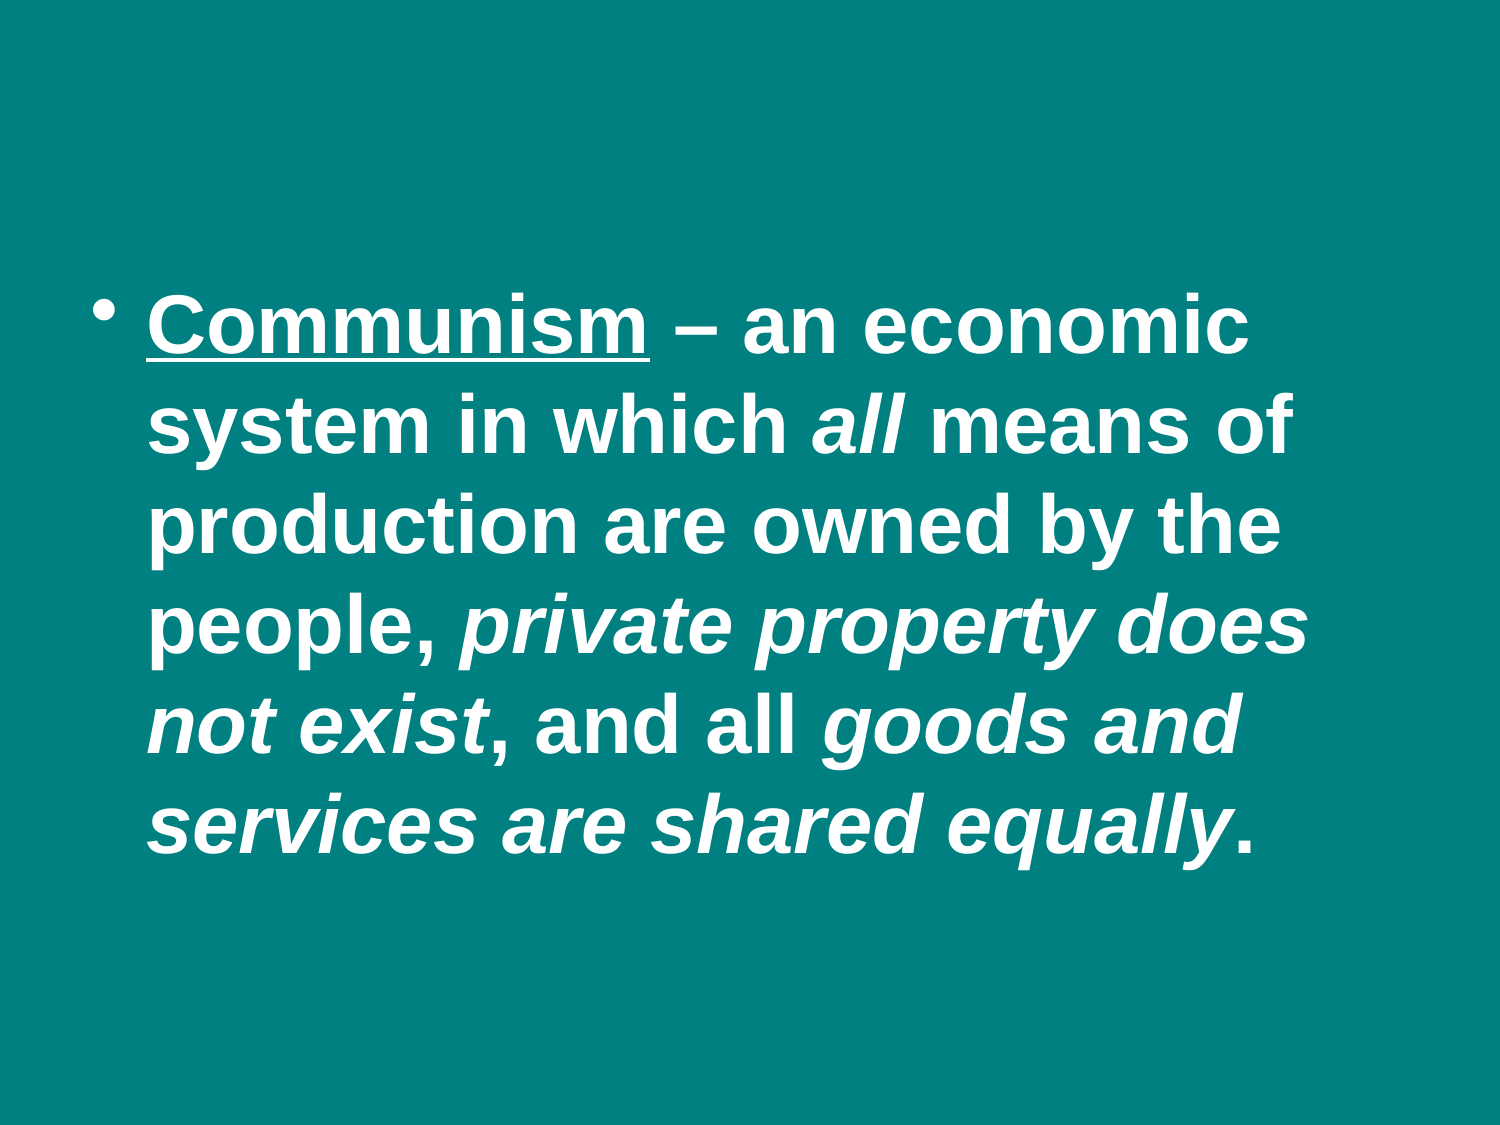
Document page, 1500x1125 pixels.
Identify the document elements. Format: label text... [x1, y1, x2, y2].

list Communism – an economic system in which all means of production are owned by the people, private property does not exist, and all goods and services are shared equally. [75, 262, 1425, 1005]
